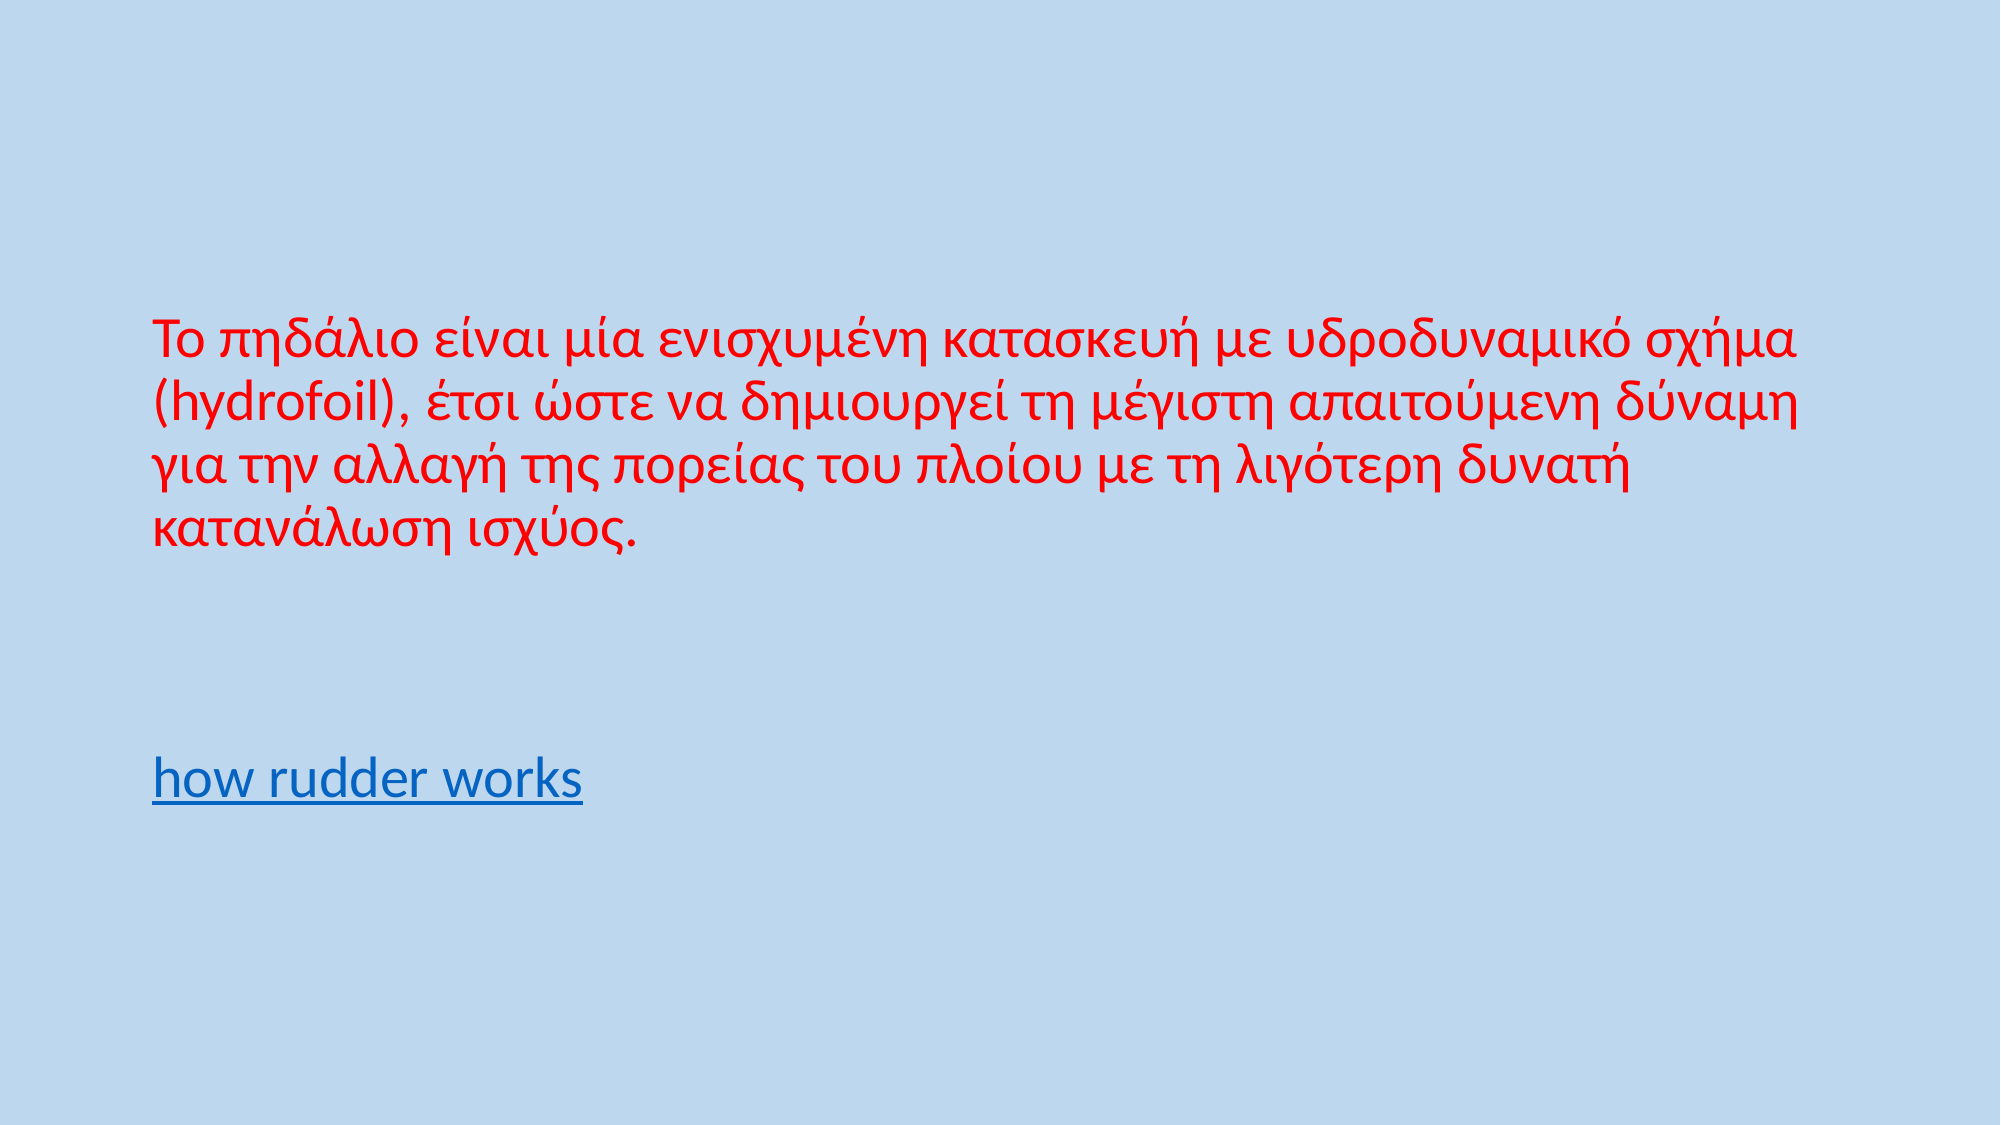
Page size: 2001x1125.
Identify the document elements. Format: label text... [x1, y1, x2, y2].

list Το πηδάλιο είναι μία ενισχυμένη κατασκευή με υδροδυναμικό σχήμα (hydrofoil), έτσι ώστε να δημιουργεί τη μέγιστη απαιτούμενη δύναμη για την αλλαγή της πορείας του πλοίου με τη λιγότερη δυνατή κατανάλωση ισχύος. how rudder works [137, 299, 1863, 1014]
